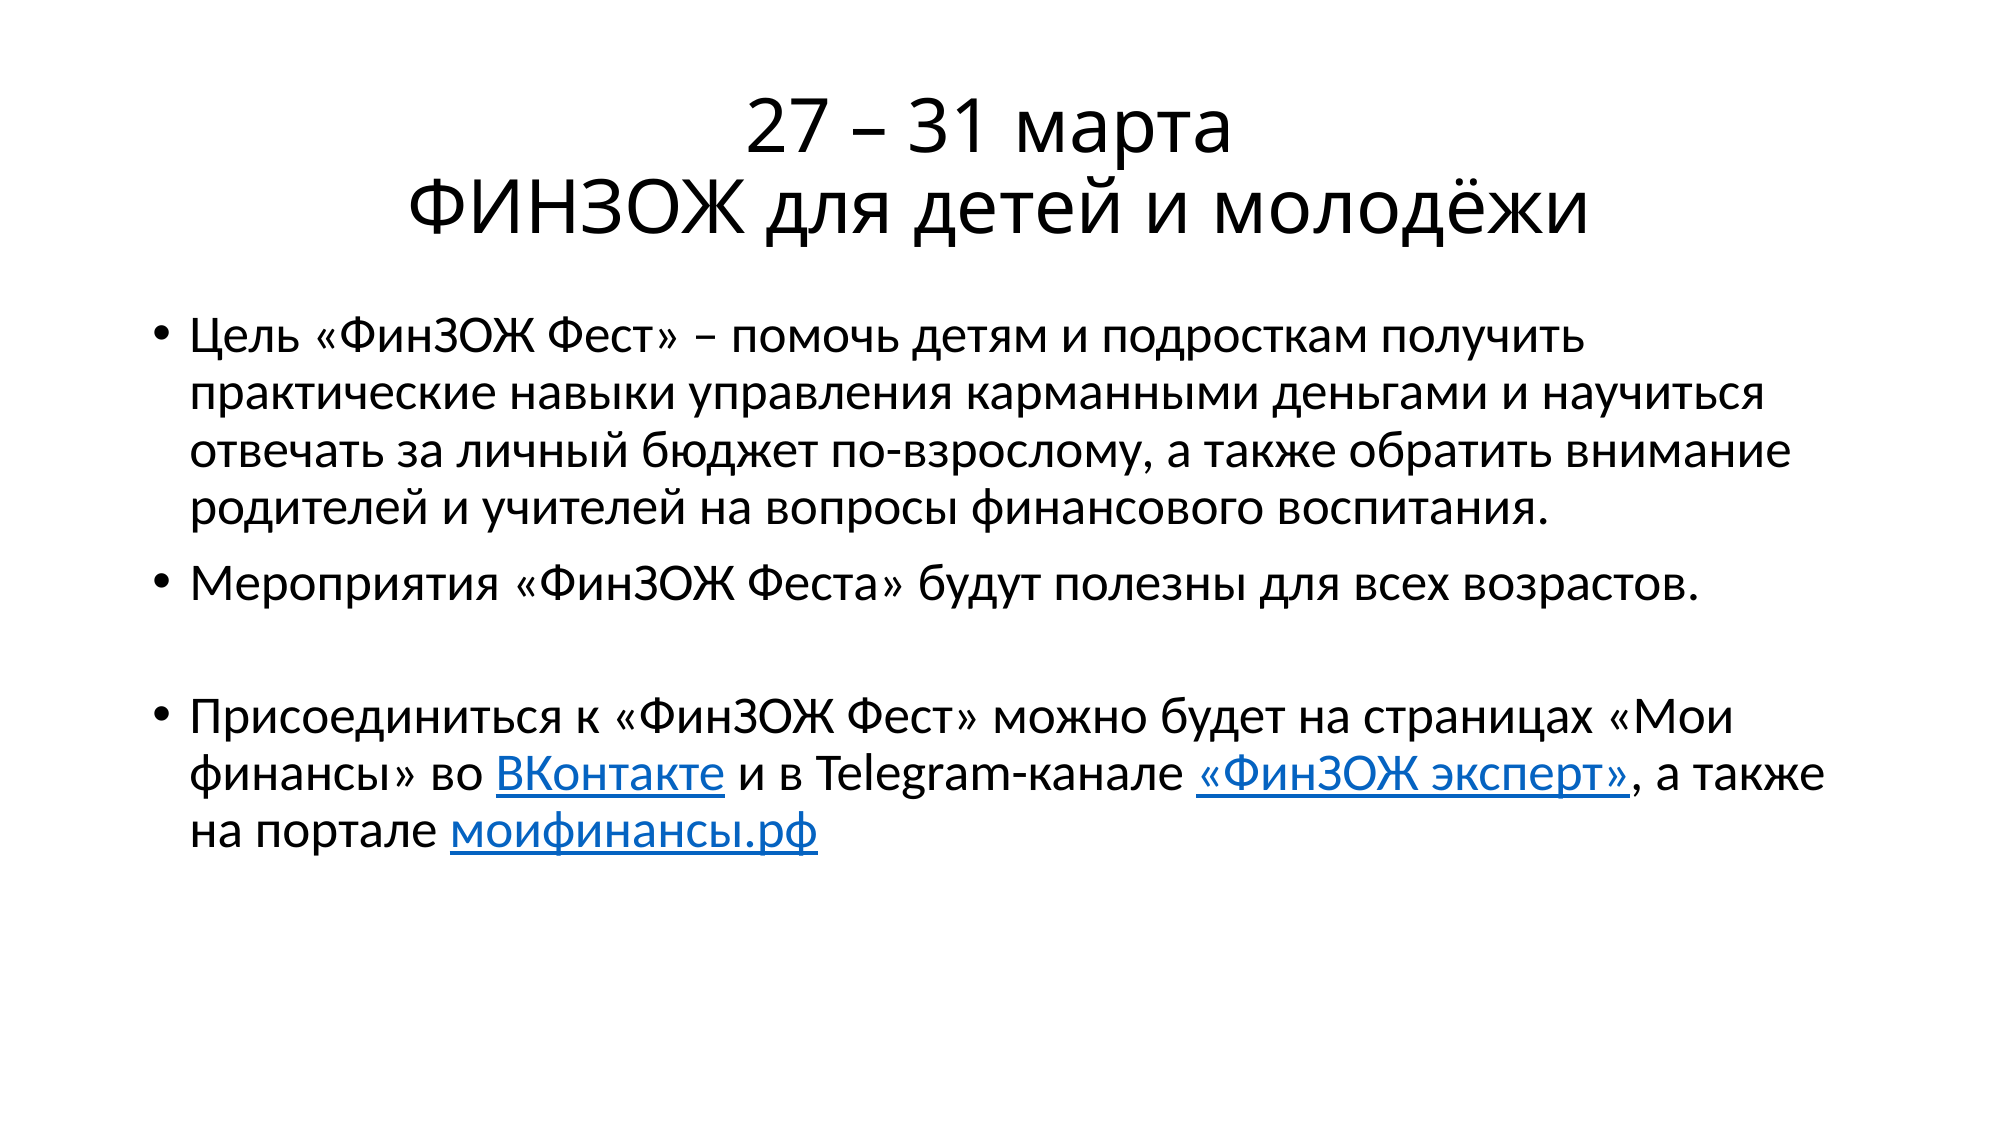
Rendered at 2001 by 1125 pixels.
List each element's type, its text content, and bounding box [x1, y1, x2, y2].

list Цель «ФинЗОЖ Фест» – помочь детям и подросткам получить практические навыки управления карманными деньгами и научиться отвечать за личный бюджет по-взрослому, а также обратить внимание родителей и учителей на вопросы финансового воспитания. Мероприятия «ФинЗОЖ Феста» будут полезны для всех возрастов. Присоединиться к «ФинЗОЖ Фест» можно будет на страницах «Мои финансы» во ВКонтакте и в Telegram-канале «ФинЗОЖ эксперт», а также на портале моифинансы.рф [137, 299, 1863, 1014]
title 27 – 31 марта ФИНЗОЖ для детей и молодёжи [137, 59, 1863, 278]
